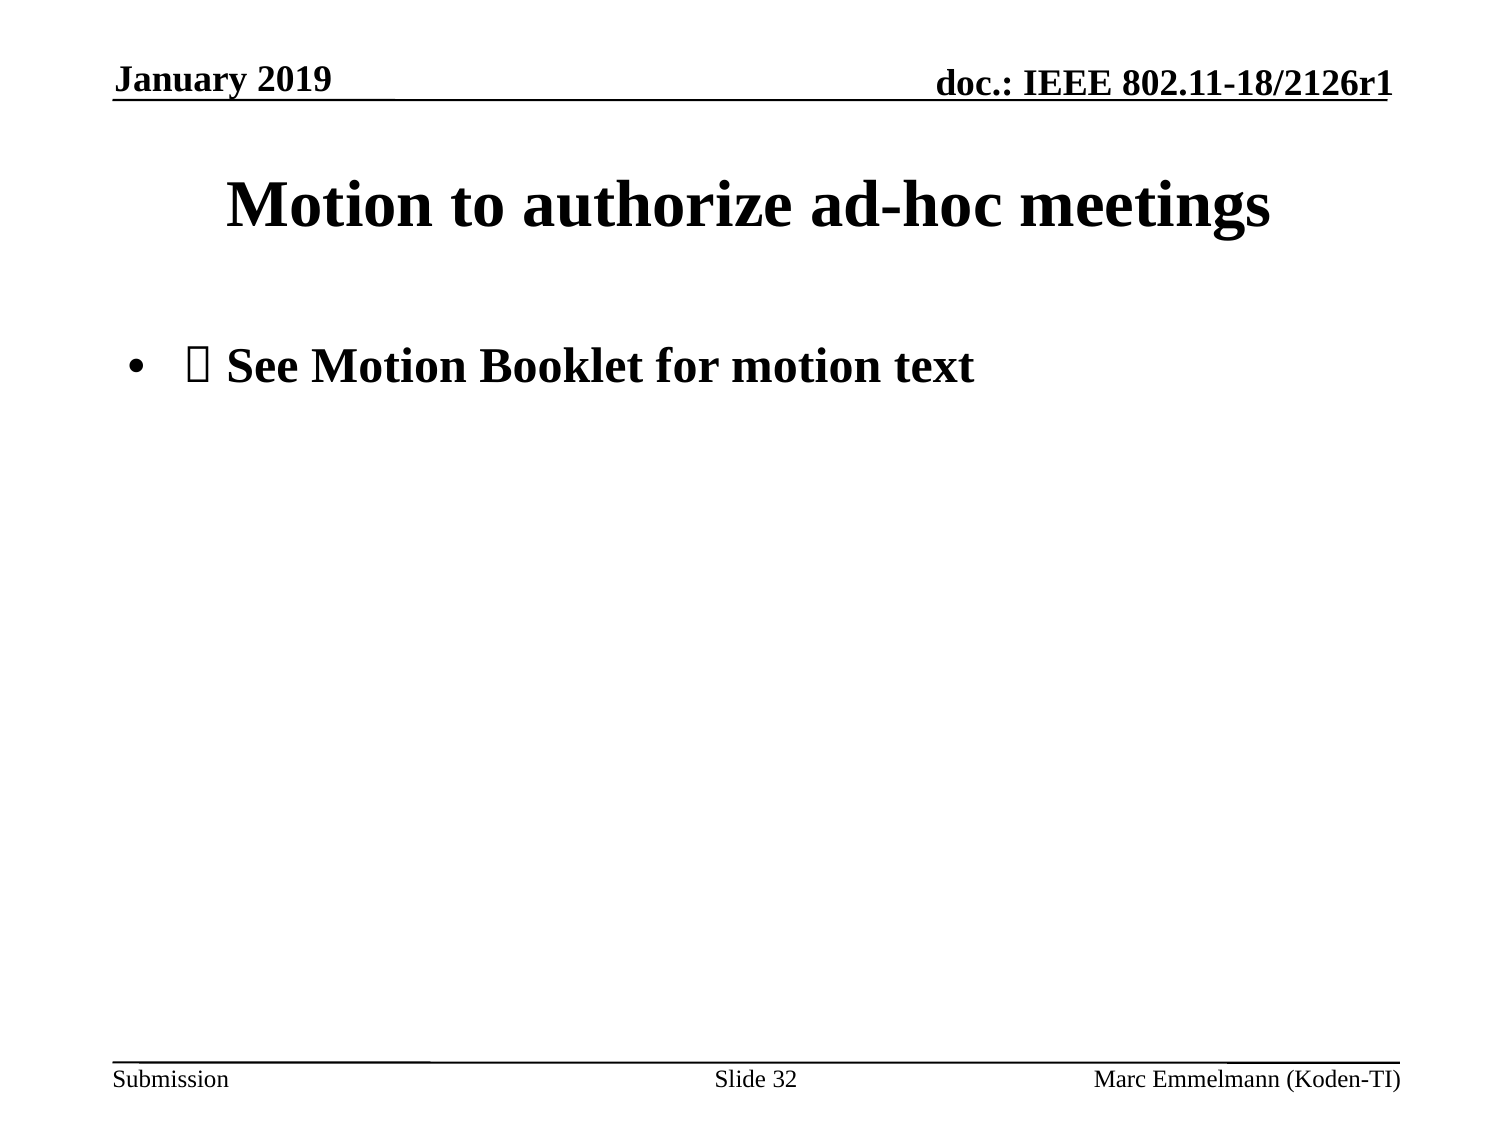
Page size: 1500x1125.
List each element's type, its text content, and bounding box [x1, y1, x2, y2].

slide_number Slide 32 [712, 1061, 800, 1123]
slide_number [114, 54, 423, 100]
list •  See Motion Booklet for motion text [112, 324, 1388, 1000]
title Motion to authorize ad-hoc meetings [112, 112, 1388, 288]
footer Marc Emmelmann (Koden-TI) [878, 1061, 1402, 1093]
